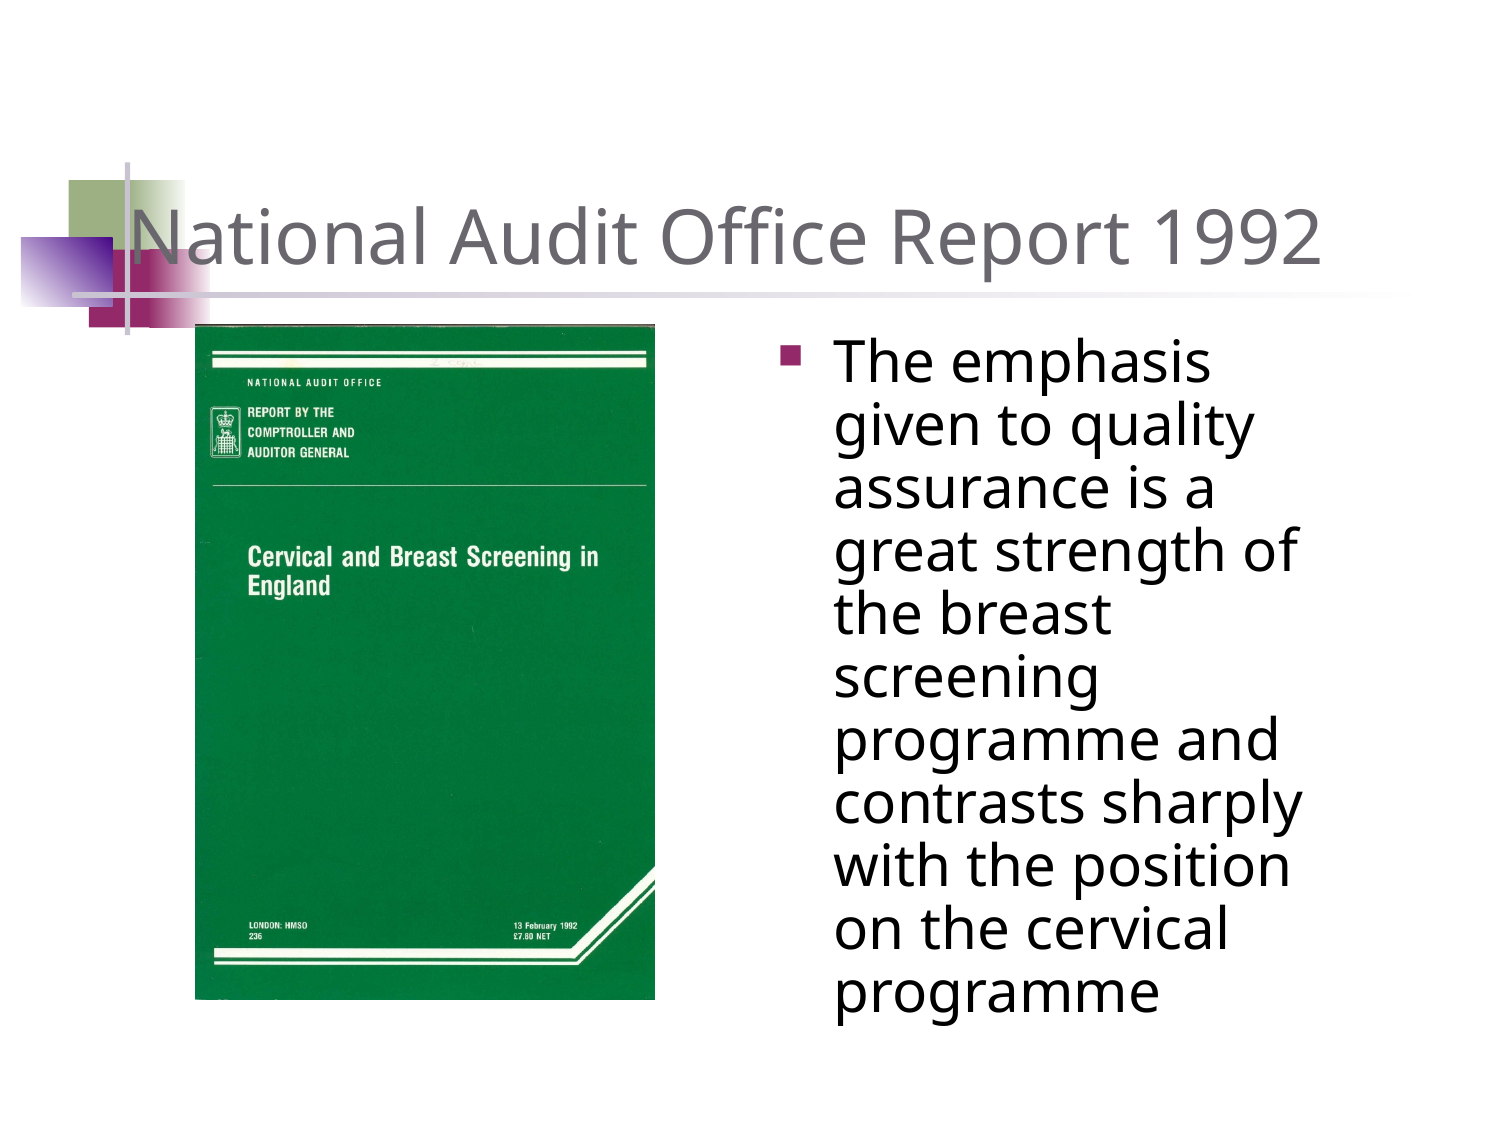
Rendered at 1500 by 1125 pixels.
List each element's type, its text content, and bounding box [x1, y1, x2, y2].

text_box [195, 324, 655, 1001]
text_box [659, 412, 1175, 488]
list The emphasis given to quality assurance is a great strength of the breast screening programme and contrasts sharply with the position on the cervical programme [762, 324, 1388, 1000]
title National Audit Office Report 1992 [112, 99, 1388, 288]
